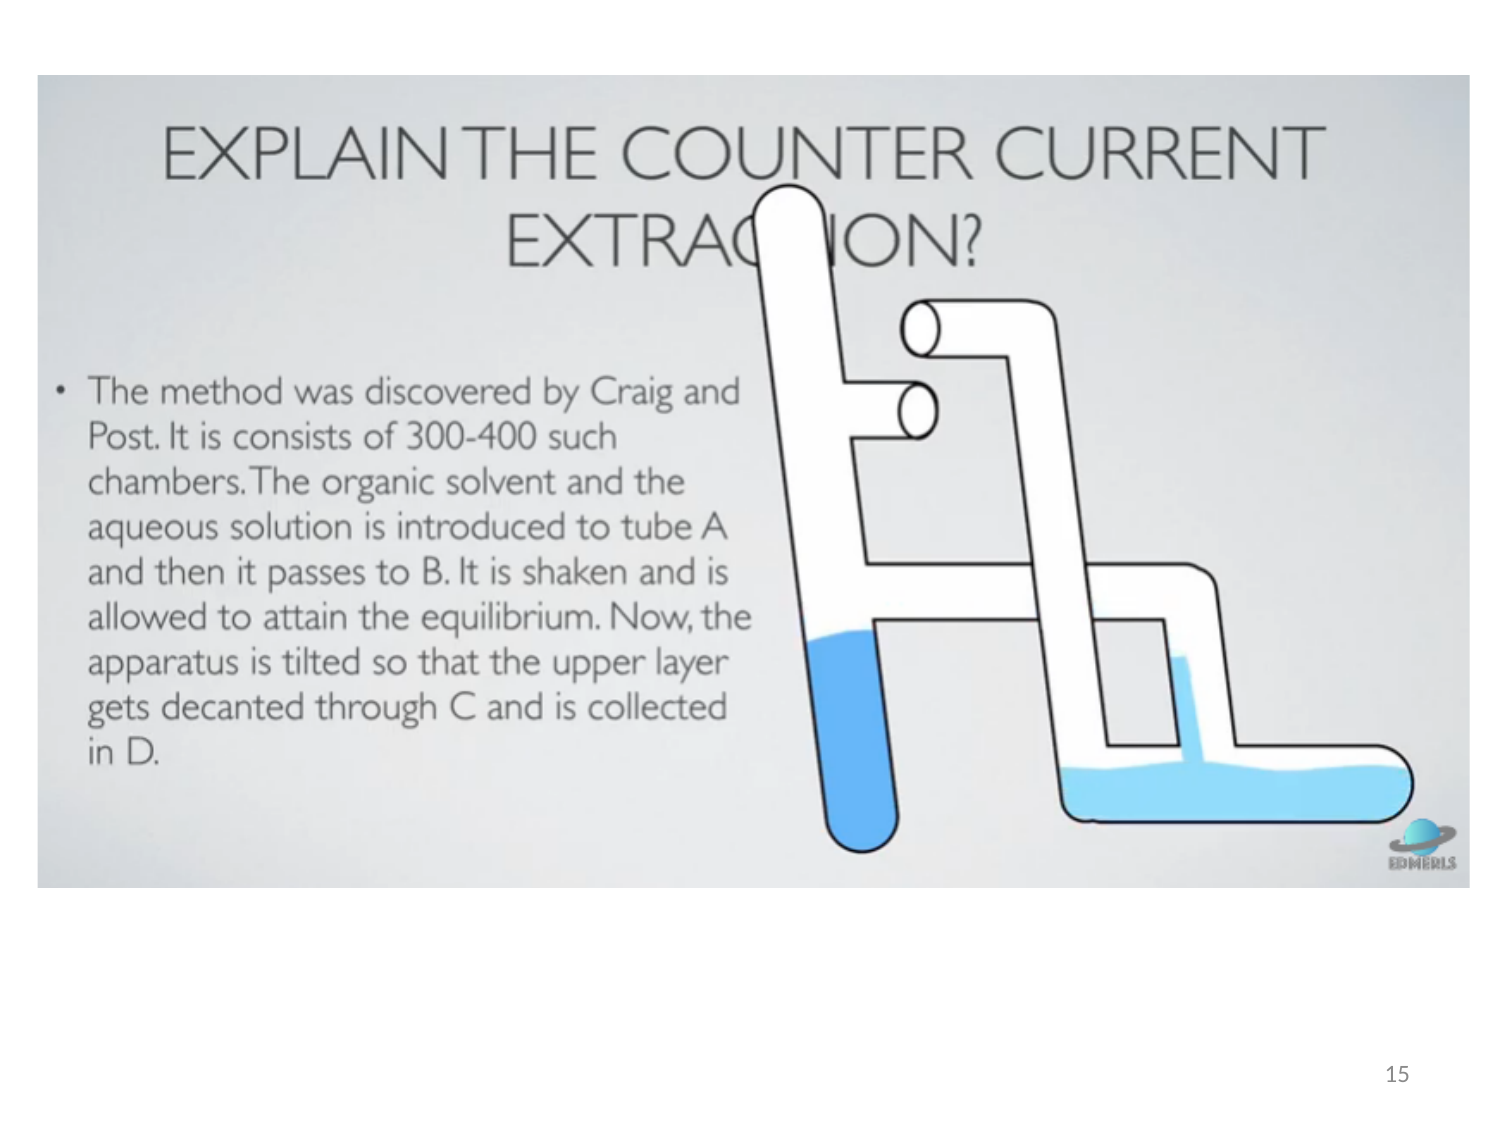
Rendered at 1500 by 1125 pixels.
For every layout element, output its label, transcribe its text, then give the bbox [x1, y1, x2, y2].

picture [37, 74, 1470, 888]
slide_number 15 [1074, 1042, 1425, 1103]
